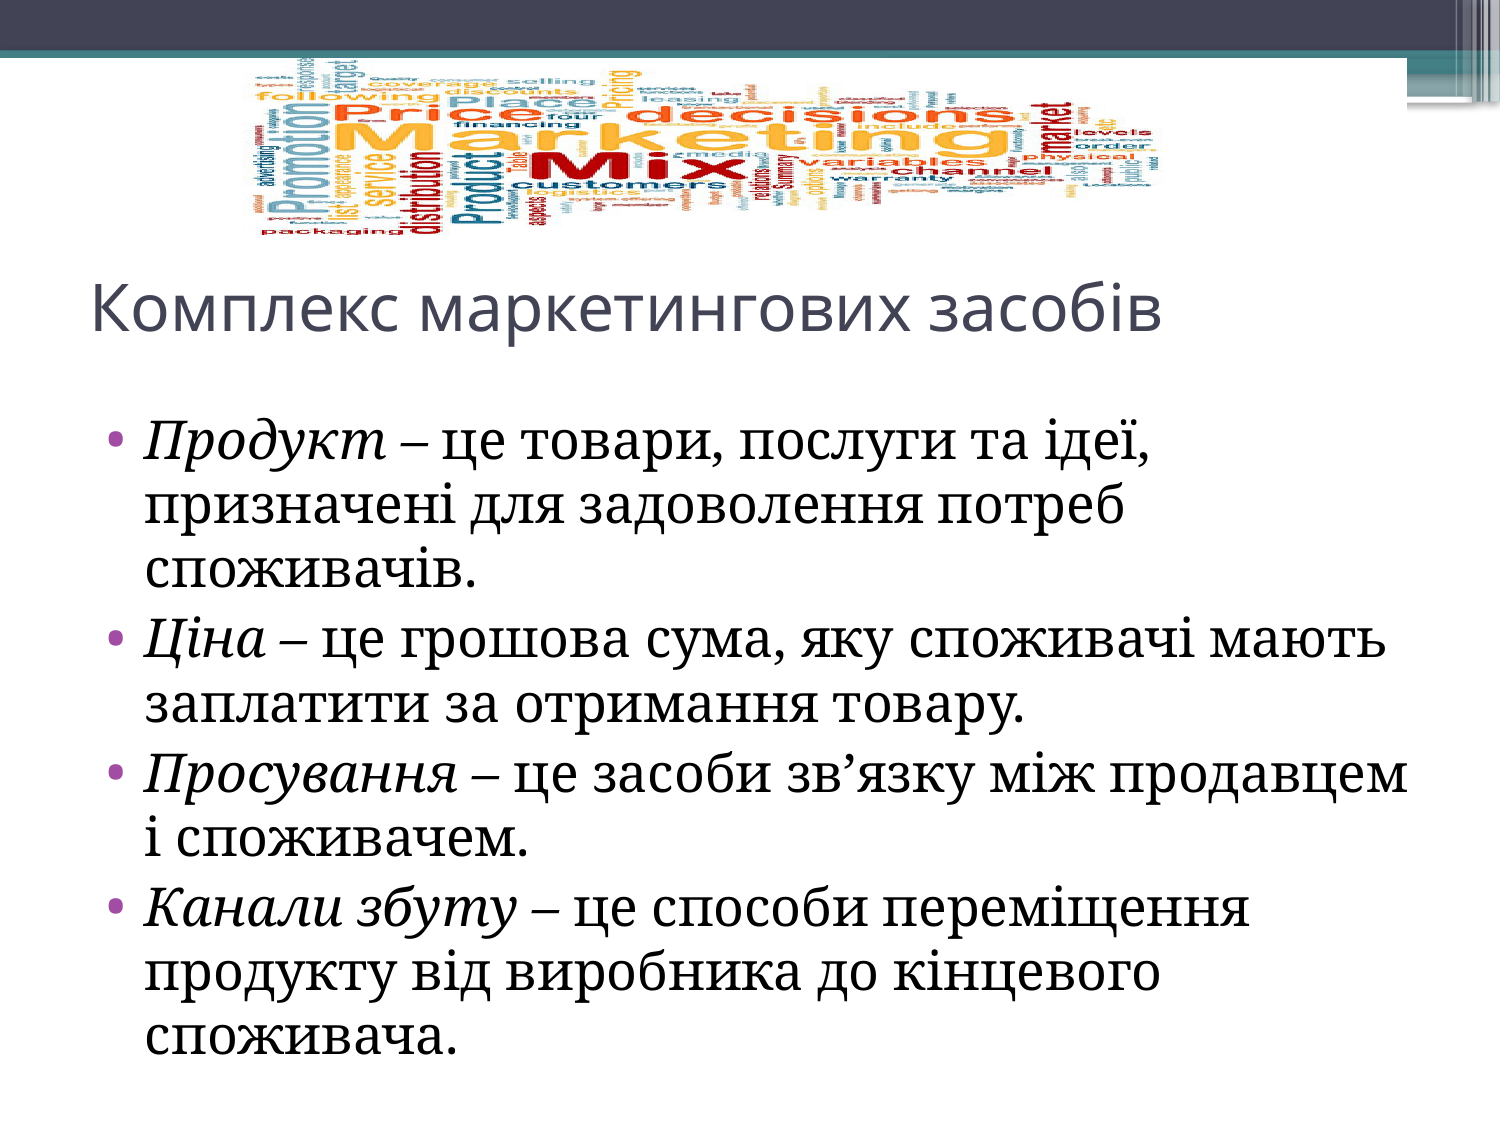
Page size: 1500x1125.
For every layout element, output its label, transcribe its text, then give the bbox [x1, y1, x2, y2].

title Комплекс маркетингових засобів [75, 234, 1425, 375]
picture [0, 58, 1407, 235]
list Продукт – це товари, послуги та ідеї, призначені для задоволення потреб споживачів. Ціна – це грошова сума, яку споживачі мають заплатити за отримання товару. Просування – це засоби зв’язку між продавцем і споживачем. Канали збуту – це способи переміщення продукту від виробника до кінцевого споживача. [75, 398, 1425, 1079]
